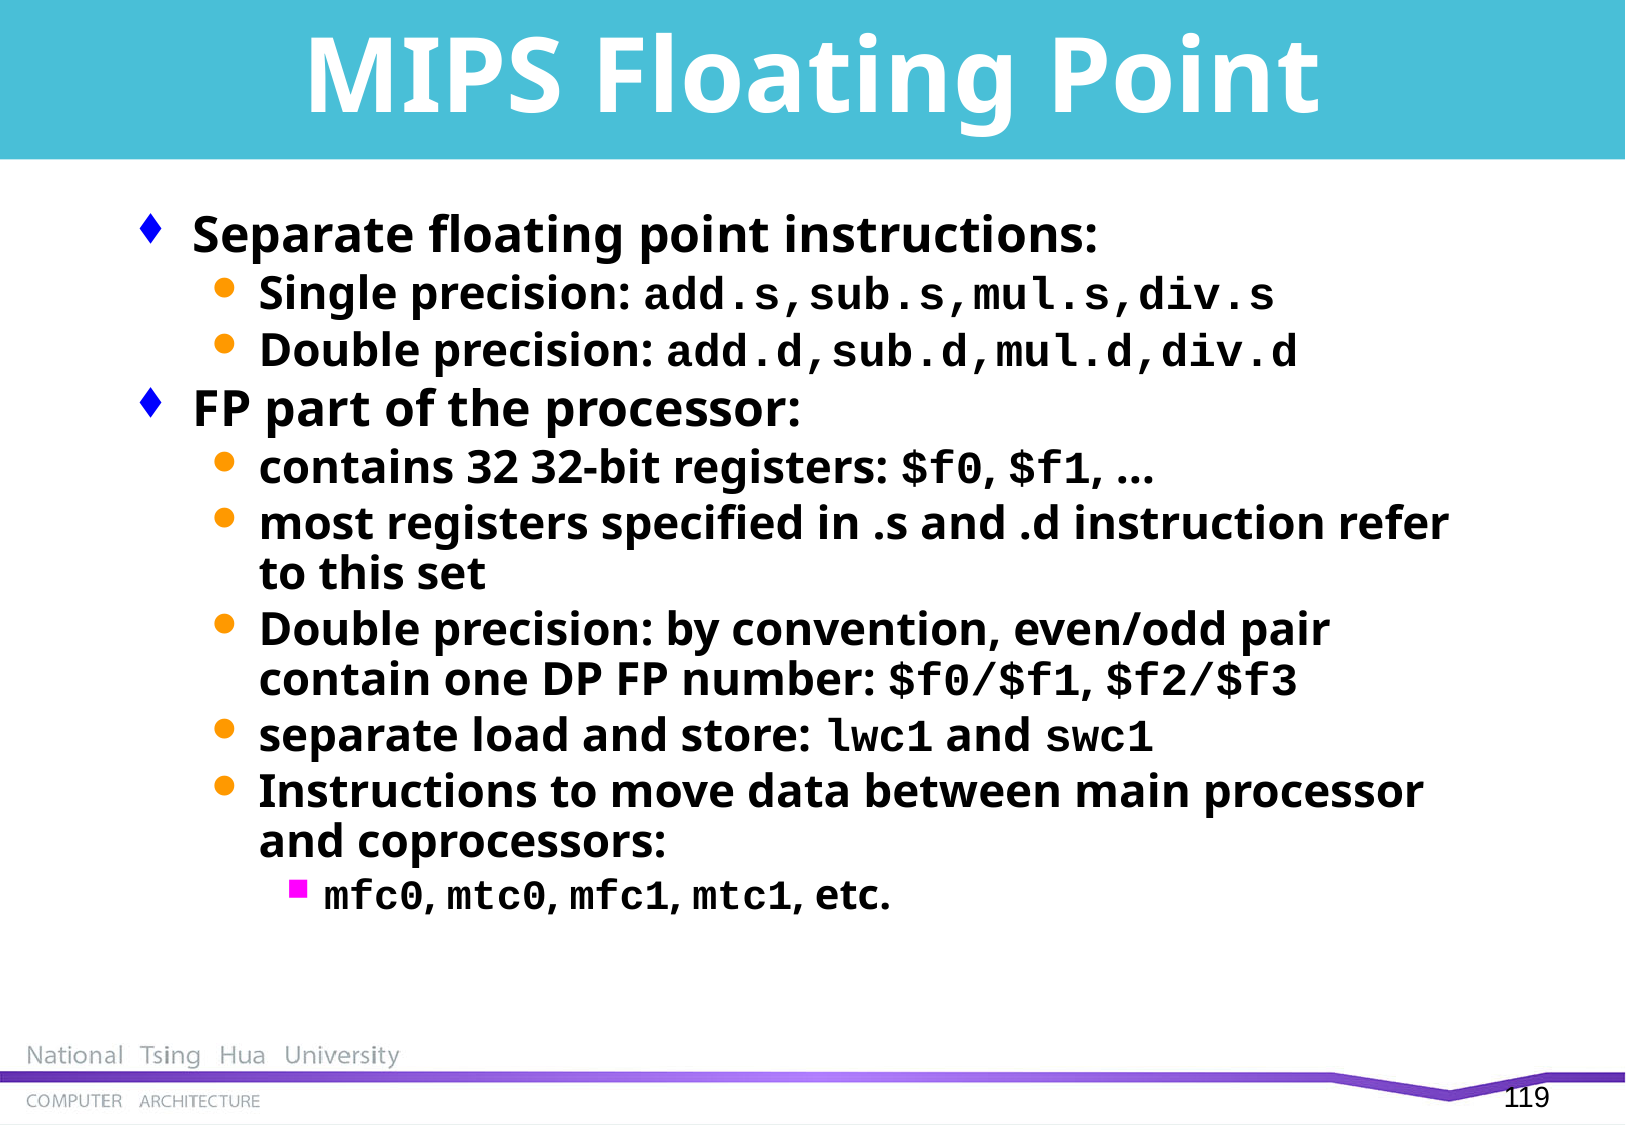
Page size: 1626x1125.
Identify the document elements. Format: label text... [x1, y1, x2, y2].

list Separate floating point instructions: Single precision: add.s,sub.s,mul.s,div.s Double precision: add.d,sub.d,mul.d,div.d FP part of the processor: contains 32 32-bit registers: $f0, $f1, … most registers specified in .s and .d instruction refer to this set Double precision: by convention, even/odd pair contain one DP FP number: $f0/$f1, $f2/$f3 separate load and store: lwc1 and swc1 Instructions to move data between main processor and coprocessors: mfc0, mtc0, mfc1, mtc1, etc. [121, 202, 1504, 1036]
slide_number 118 [1226, 1058, 1566, 1125]
title MIPS Floating Point [121, 6, 1504, 155]
picture [0, 0, 1626, 1125]
